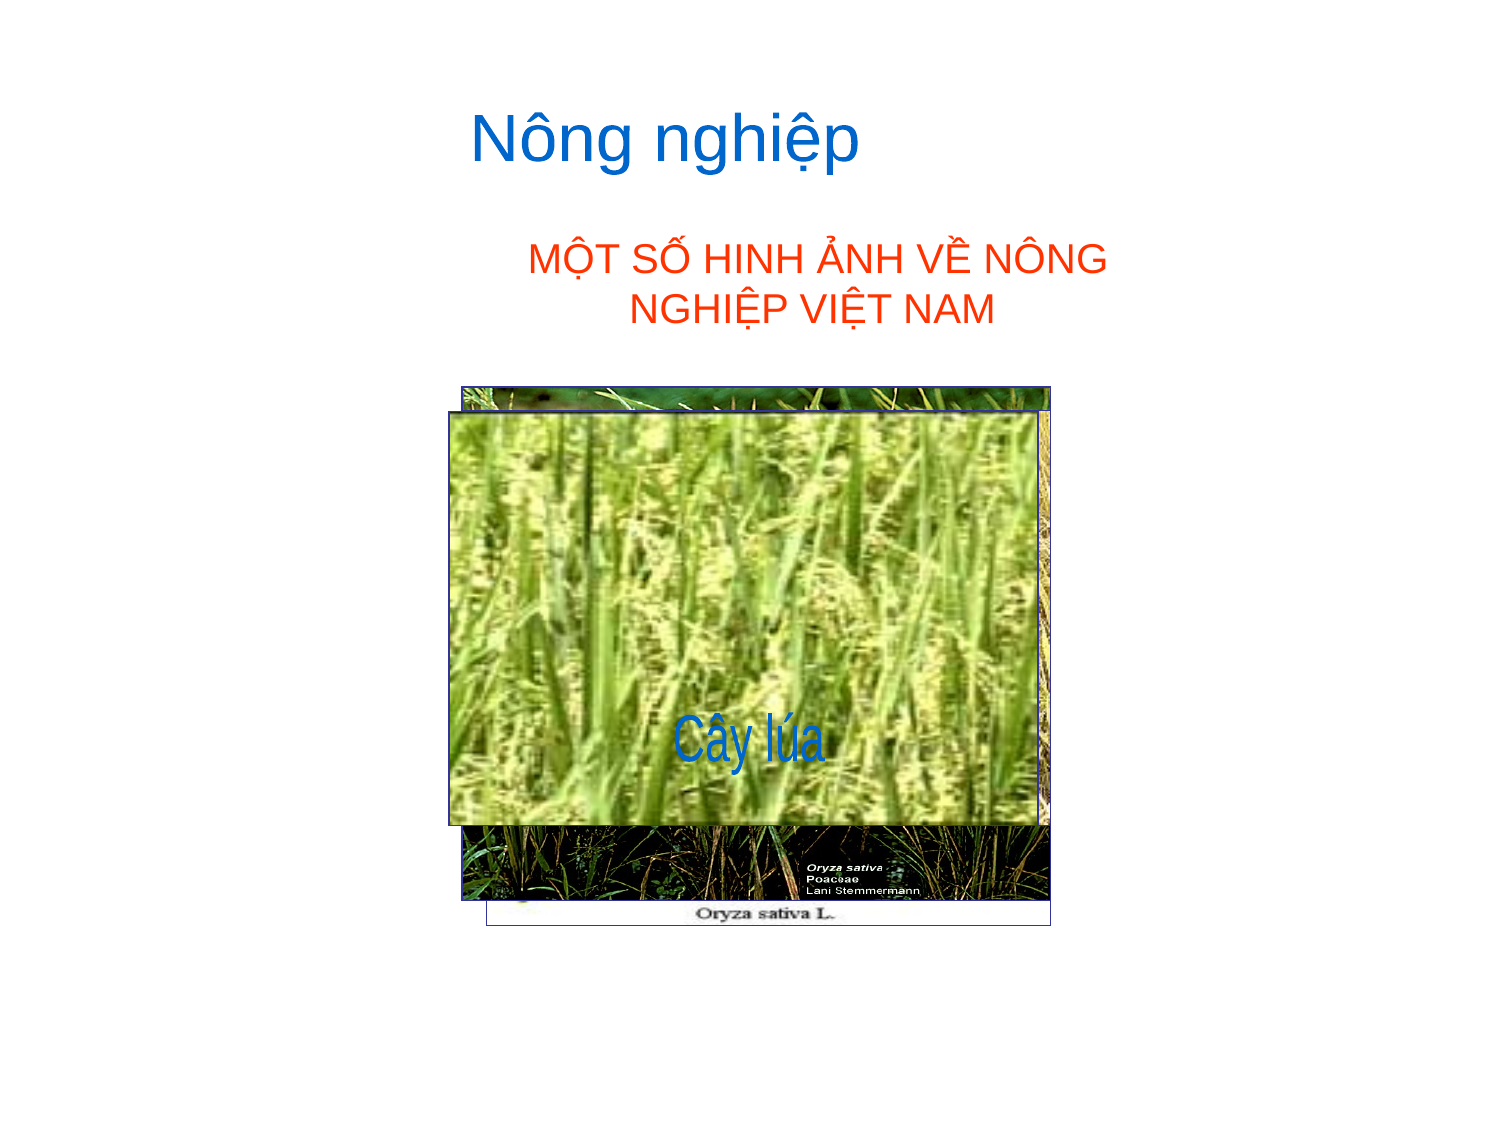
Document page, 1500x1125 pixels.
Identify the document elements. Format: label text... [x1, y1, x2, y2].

text_box MỘT SỐ HINH ẢNH VỀ NÔNG NGHIỆP VIỆT NAM [450, 224, 1175, 340]
picture [449, 387, 1051, 926]
